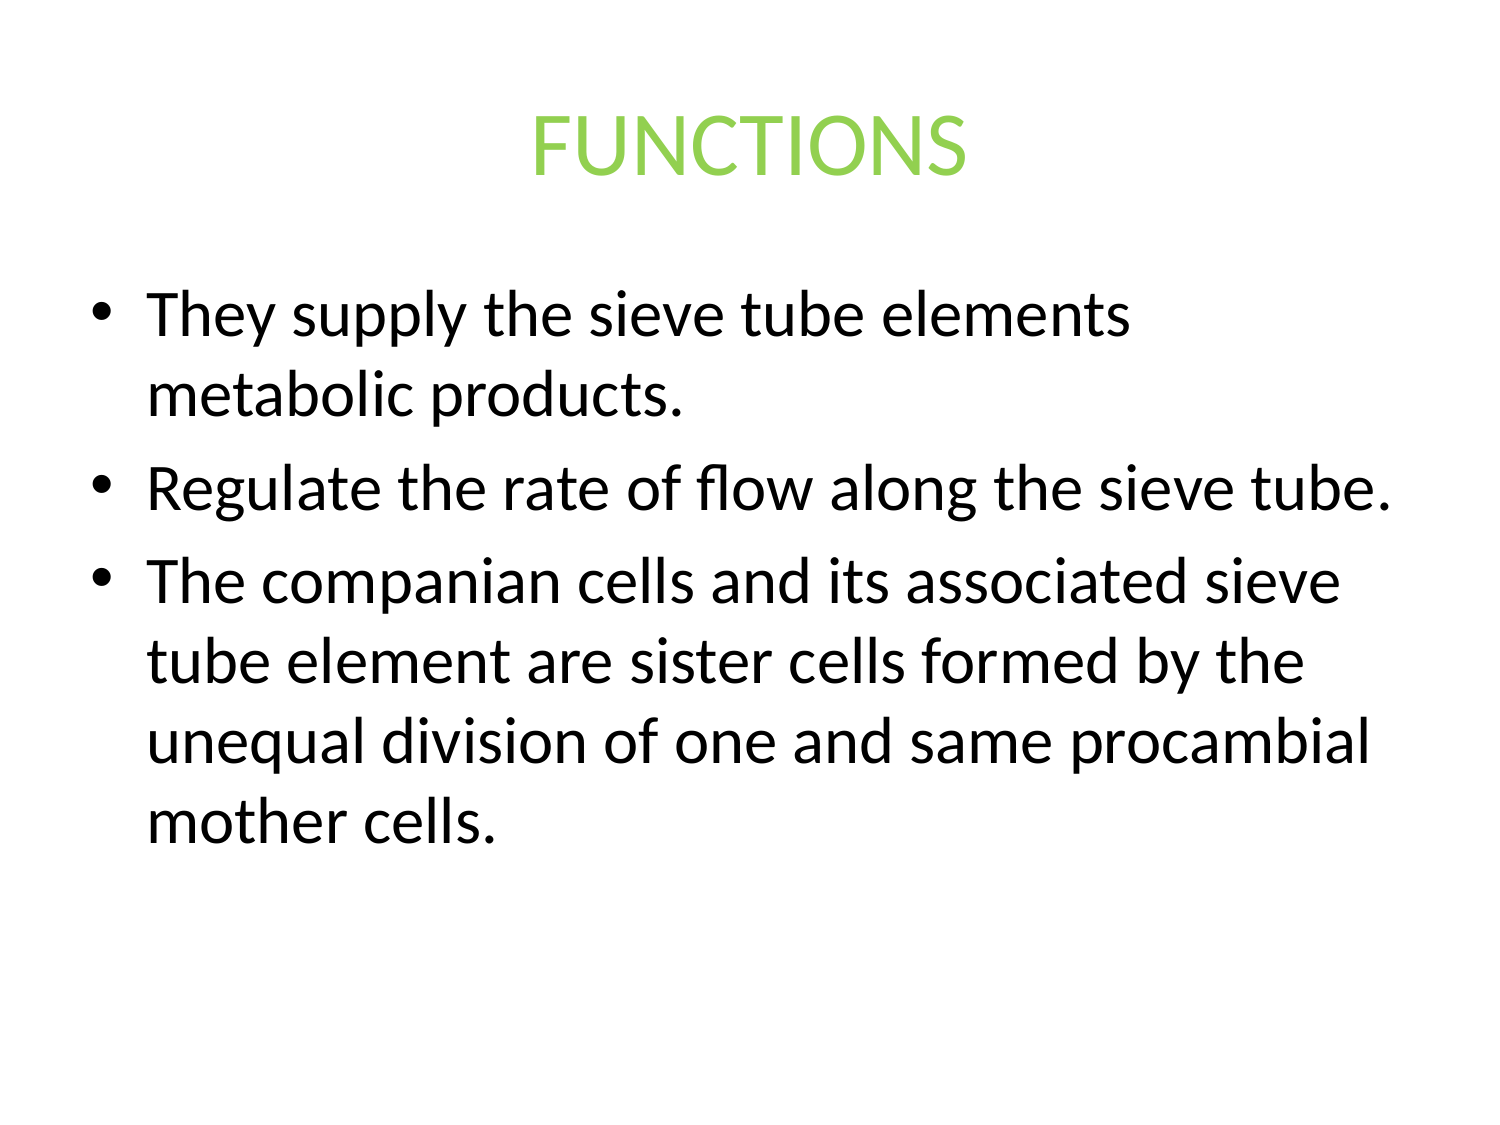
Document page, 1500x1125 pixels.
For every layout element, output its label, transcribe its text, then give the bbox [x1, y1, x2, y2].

title FUNCTIONS [75, 45, 1425, 233]
list They supply the sieve tube elements metabolic products. Regulate the rate of flow along the sieve tube. The companian cells and its associated sieve tube element are sister cells formed by the unequal division of one and same procambial mother cells. [75, 262, 1425, 1005]
